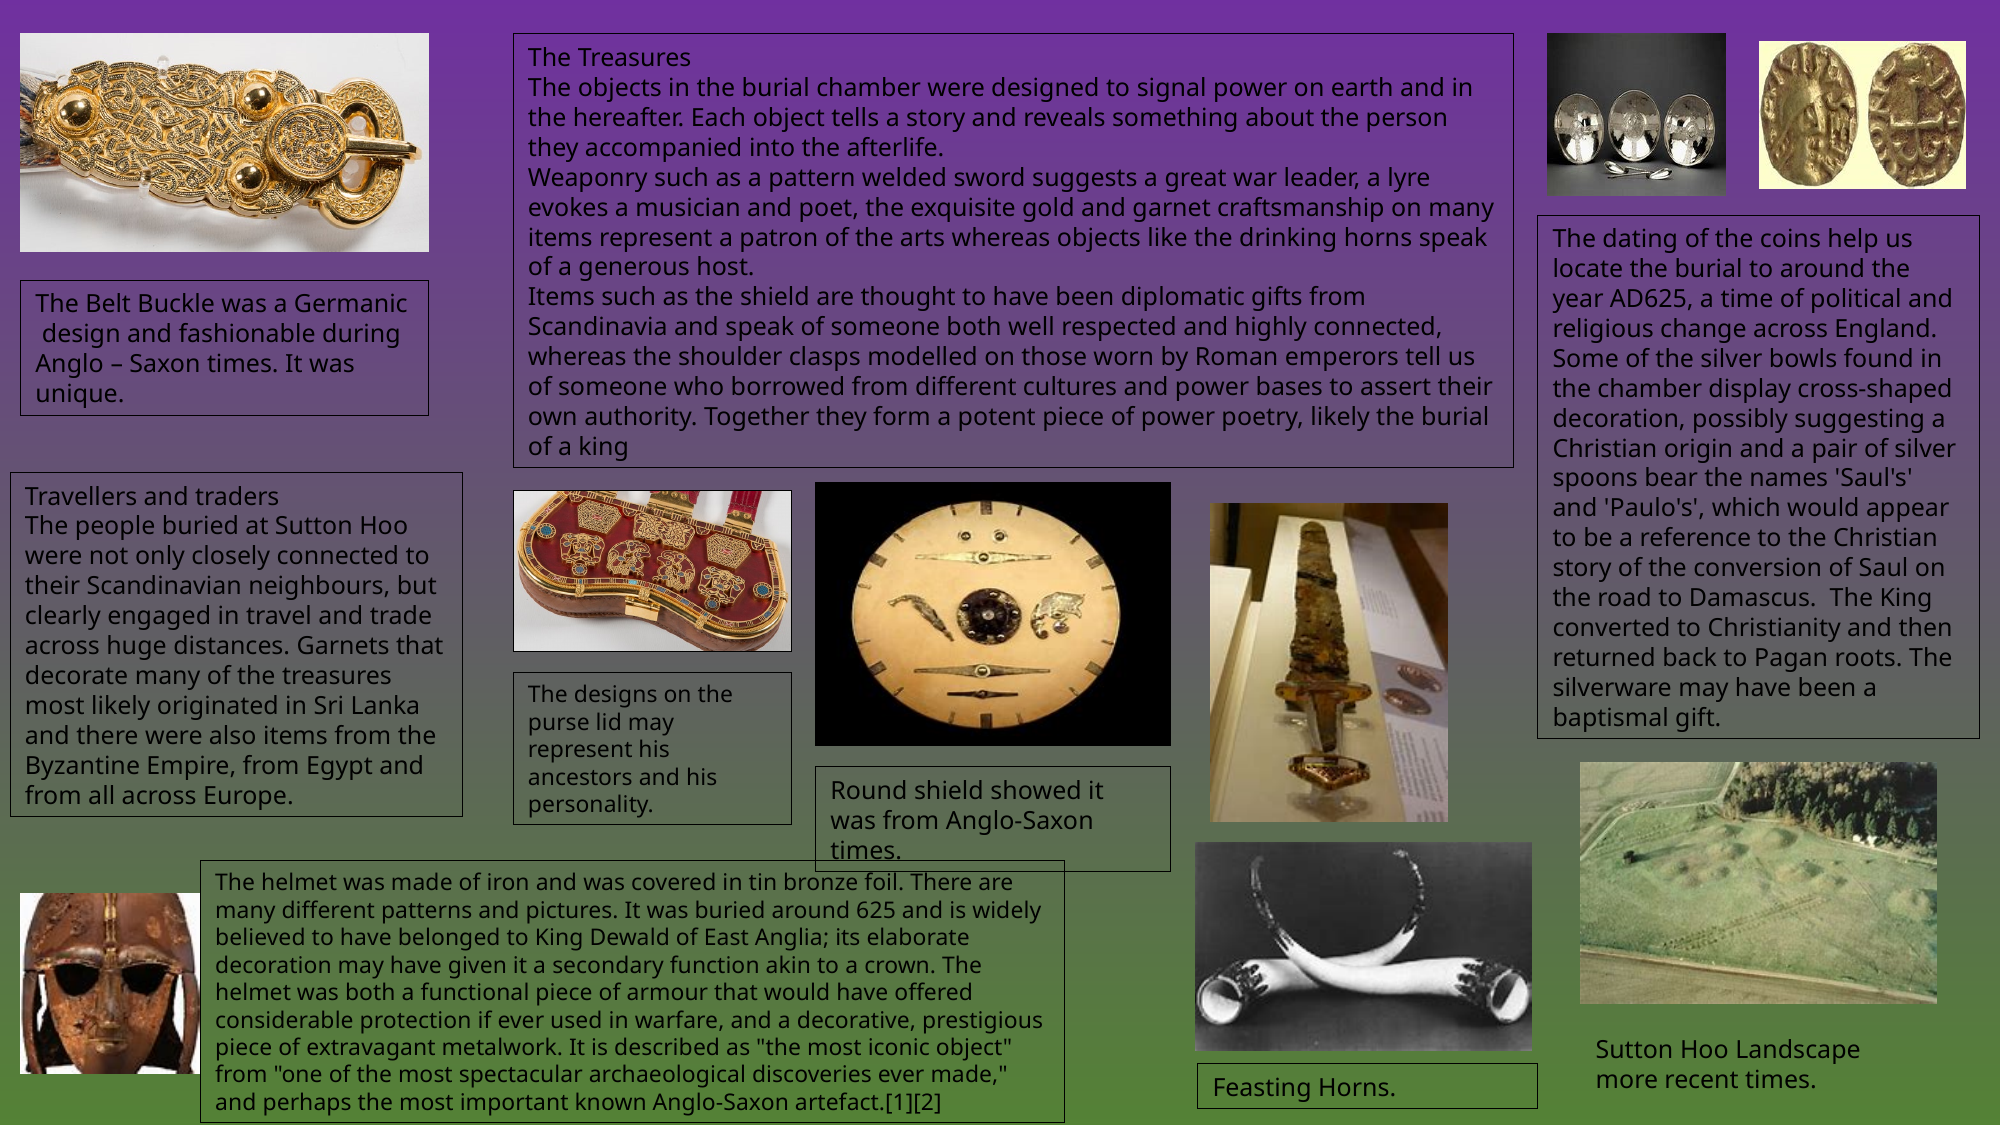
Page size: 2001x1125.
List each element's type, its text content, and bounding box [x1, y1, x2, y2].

text_box The Belt Buckle was a Germanic design and fashionable during Anglo – Saxon times. It was unique. [20, 280, 429, 416]
picture [20, 33, 429, 252]
picture [1195, 842, 1532, 1051]
picture [1210, 503, 1448, 822]
picture [815, 482, 1171, 746]
text_box Travellers and traders The people buried at Sutton Hoo were not only closely connected to their Scandinavian neighbours, but clearly engaged in travel and trade across huge distances. Garnets that decorate many of the treasures most likely originated in Sri Lanka and there were also items from the Byzantine Empire, from Egypt and from all across Europe. [10, 472, 463, 817]
text_box The Treasures The objects in the burial chamber were designed to signal power on earth and in the hereafter. Each object tells a story and reveals something about the person they accompanied into the afterlife. Weaponry such as a pattern welded sword suggests a great war leader, a lyre evokes a musician and poet, the exquisite gold and garnet craftsmanship on many items represent a patron of the arts whereas objects like the drinking horns speak of a generous host. Items such as the shield are thought to have been diplomatic gifts from Scandinavia and speak of someone both well respected and highly connected, whereas the shoulder clasps modelled on those worn by Roman emperors tell us of someone who borrowed from different cultures and power bases to assert their own authority. Together they form a potent piece of power poetry, likely the burial of a king [513, 33, 1514, 468]
text_box The dating of the coins help us locate the burial to around the year AD625, a time of political and religious change across England. Some of the silver bowls found in the chamber display cross-shaped decoration, possibly suggesting a Christian origin and a pair of silver spoons bear the names 'Saul's' and 'Paulo's', which would appear to be a reference to the Christian story of the conversion of Saul on the road to Damascus. The King converted to Christianity and then returned back to Pagan roots. The silverware may have been a baptismal gift. [1537, 215, 1980, 739]
text_box Sutton Hoo Landscape more recent times. [1580, 1025, 1937, 1101]
text_box The designs on the purse lid may represent his ancestors and his personality. [513, 672, 792, 825]
picture [513, 490, 792, 652]
text_box Feasting Horns. [1197, 1063, 1538, 1109]
picture [20, 893, 201, 1074]
picture [1547, 33, 1726, 196]
text_box The helmet was made of iron and was covered in tin bronze foil. There are many different patterns and pictures. It was buried around 625 and is widely believed to have belonged to King Dewald of East Anglia; its elaborate decoration may have given it a secondary function akin to a crown. The helmet was both a functional piece of armour that would have offered considerable protection if ever used in warfare, and a decorative, prestigious piece of extravagant metalwork. It is described as "the most iconic object" from "one of the most spectacular archaeological discoveries ever made," and perhaps the most important known Anglo-Saxon artefact.[1][2] [200, 860, 1065, 1123]
text_box Round shield showed it was from Anglo-Saxon times. [815, 766, 1171, 872]
picture [1759, 41, 1966, 189]
picture [1580, 762, 1937, 1004]
